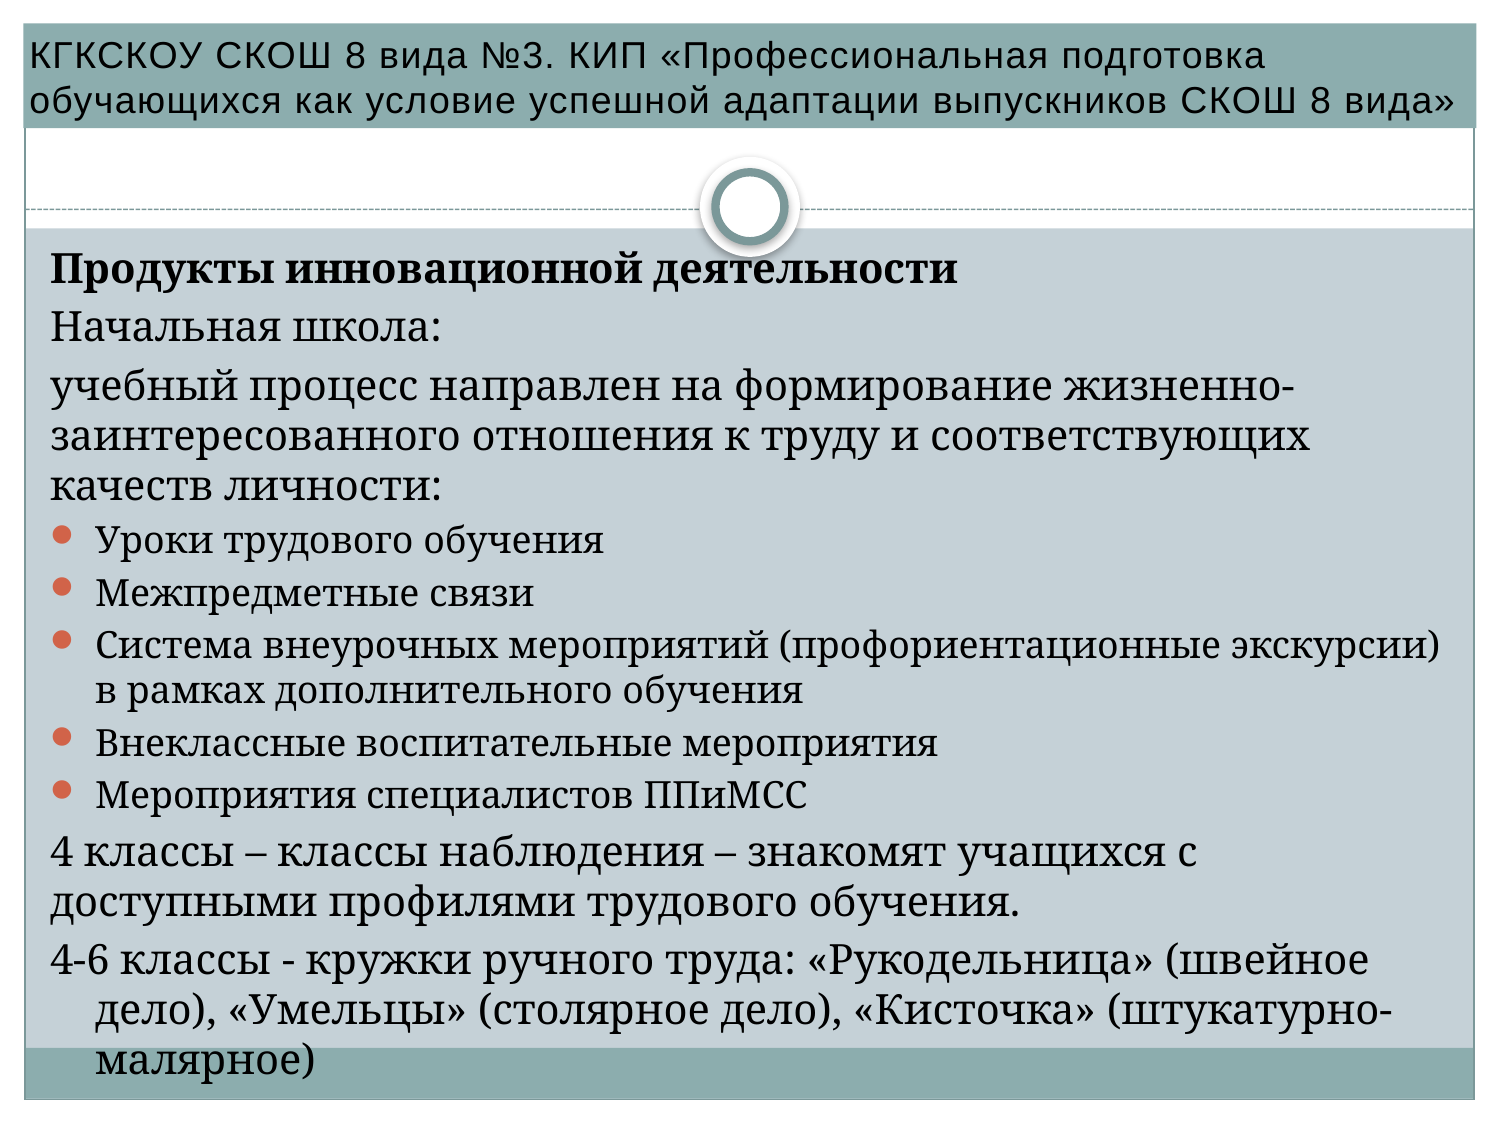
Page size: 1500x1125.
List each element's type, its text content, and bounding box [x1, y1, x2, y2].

text_box КГКСКОУ СКОШ 8 вида №3. КИП «Профессиональная подготовка обучающихся как условие успешной адаптации выпускников СКОШ 8 вида» [23, 23, 1477, 129]
list Продукты инновационной деятельности Начальная школа: учебный процесс направлен на формирование жизненно-заинтересованного отношения к труду и соответствующих качеств личности: Уроки трудового обучения Межпредметные связи Система внеурочных мероприятий (профориентационные экскурсии) в рамках дополнительного обучения Внеклассные воспитательные мероприятия Мероприятия специалистов ППиМСС 4 классы – классы наблюдения – знакомят учащихся с доступными профилями трудового обучения. 4-6 классы - кружки ручного труда: «Рукодельница» (швейное дело), «Умельцы» (столярное дело), «Кисточка» (штукатурно-малярное) [35, 234, 1477, 1051]
